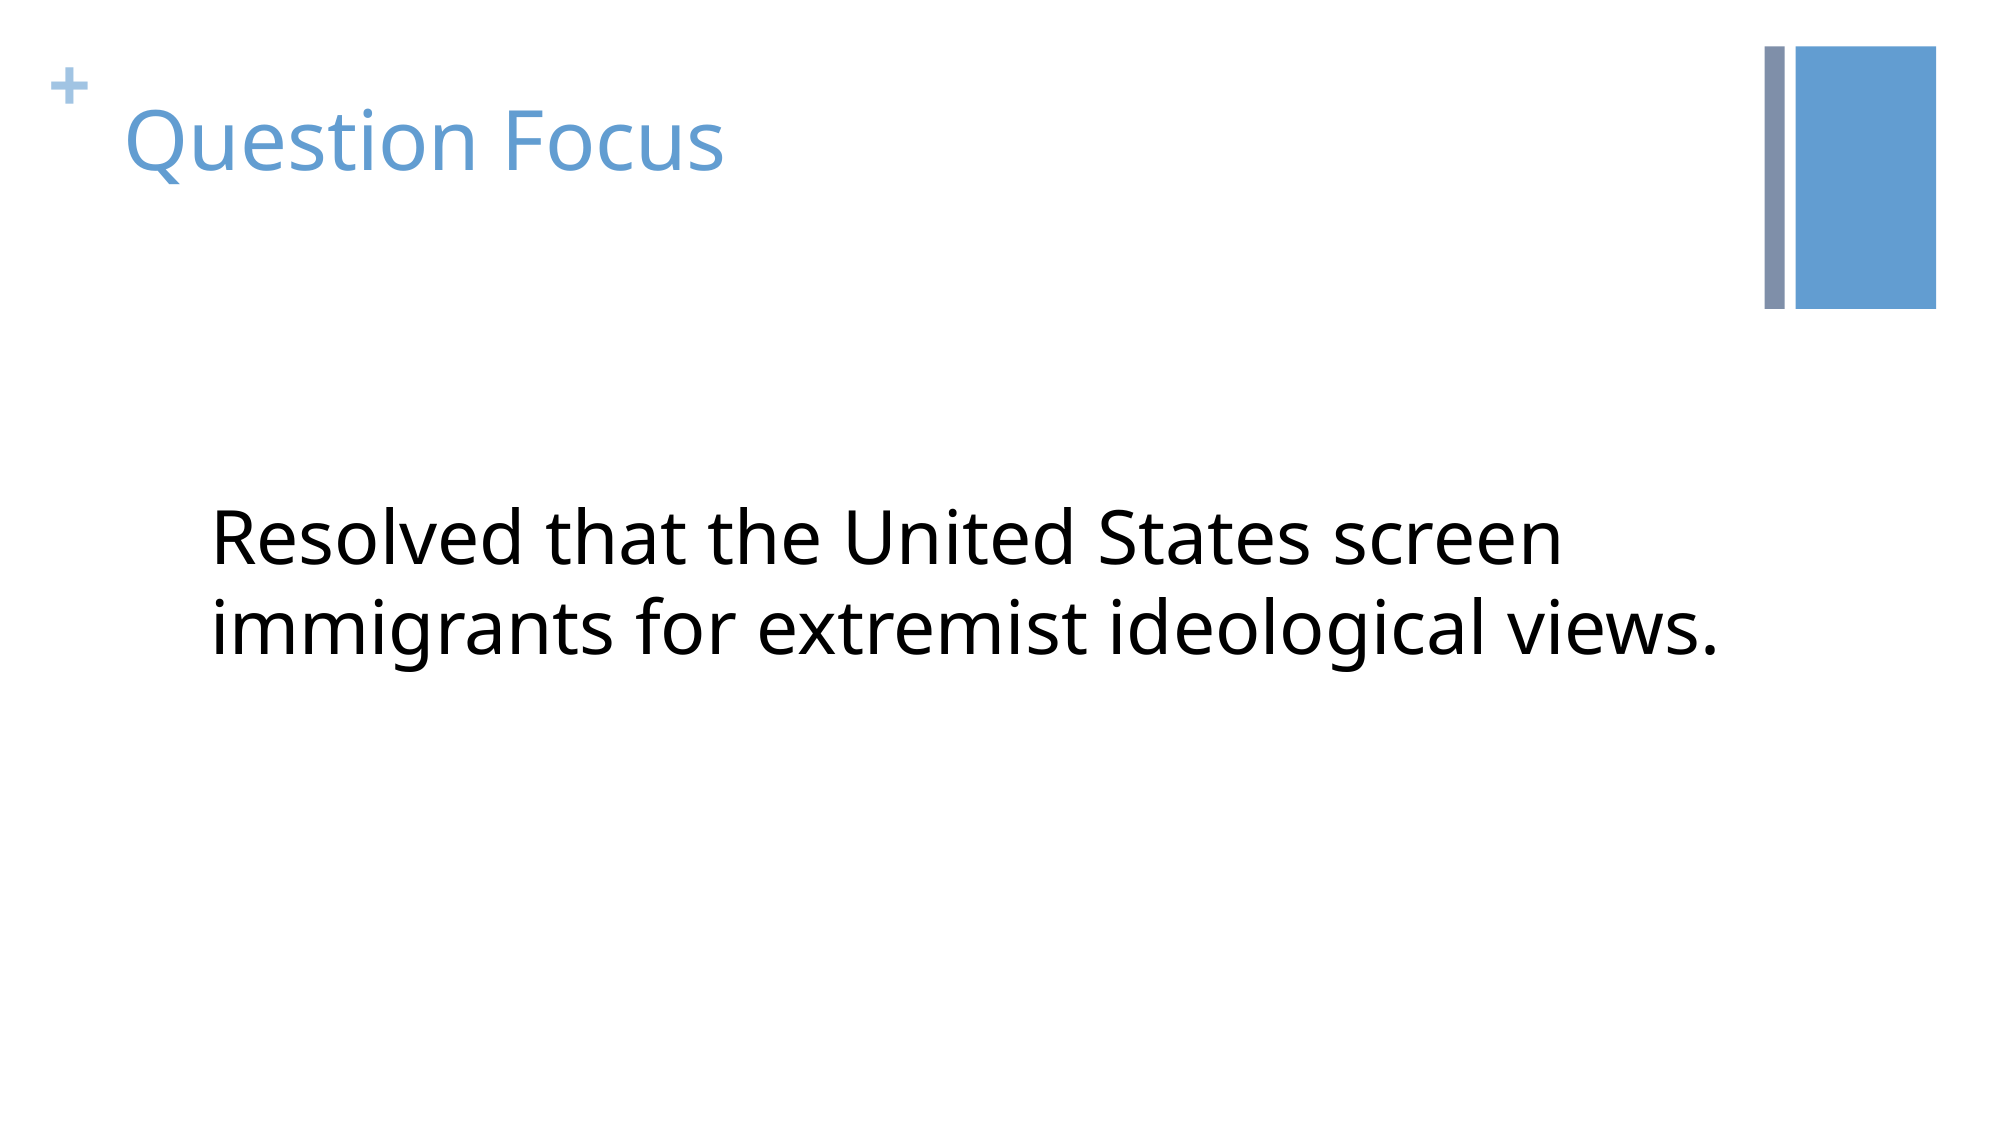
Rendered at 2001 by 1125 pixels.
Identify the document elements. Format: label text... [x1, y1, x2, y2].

title Question Focus [109, 79, 1762, 263]
list Resolved that the United States screen immigrants for extremist ideological views. [195, 481, 1794, 688]
